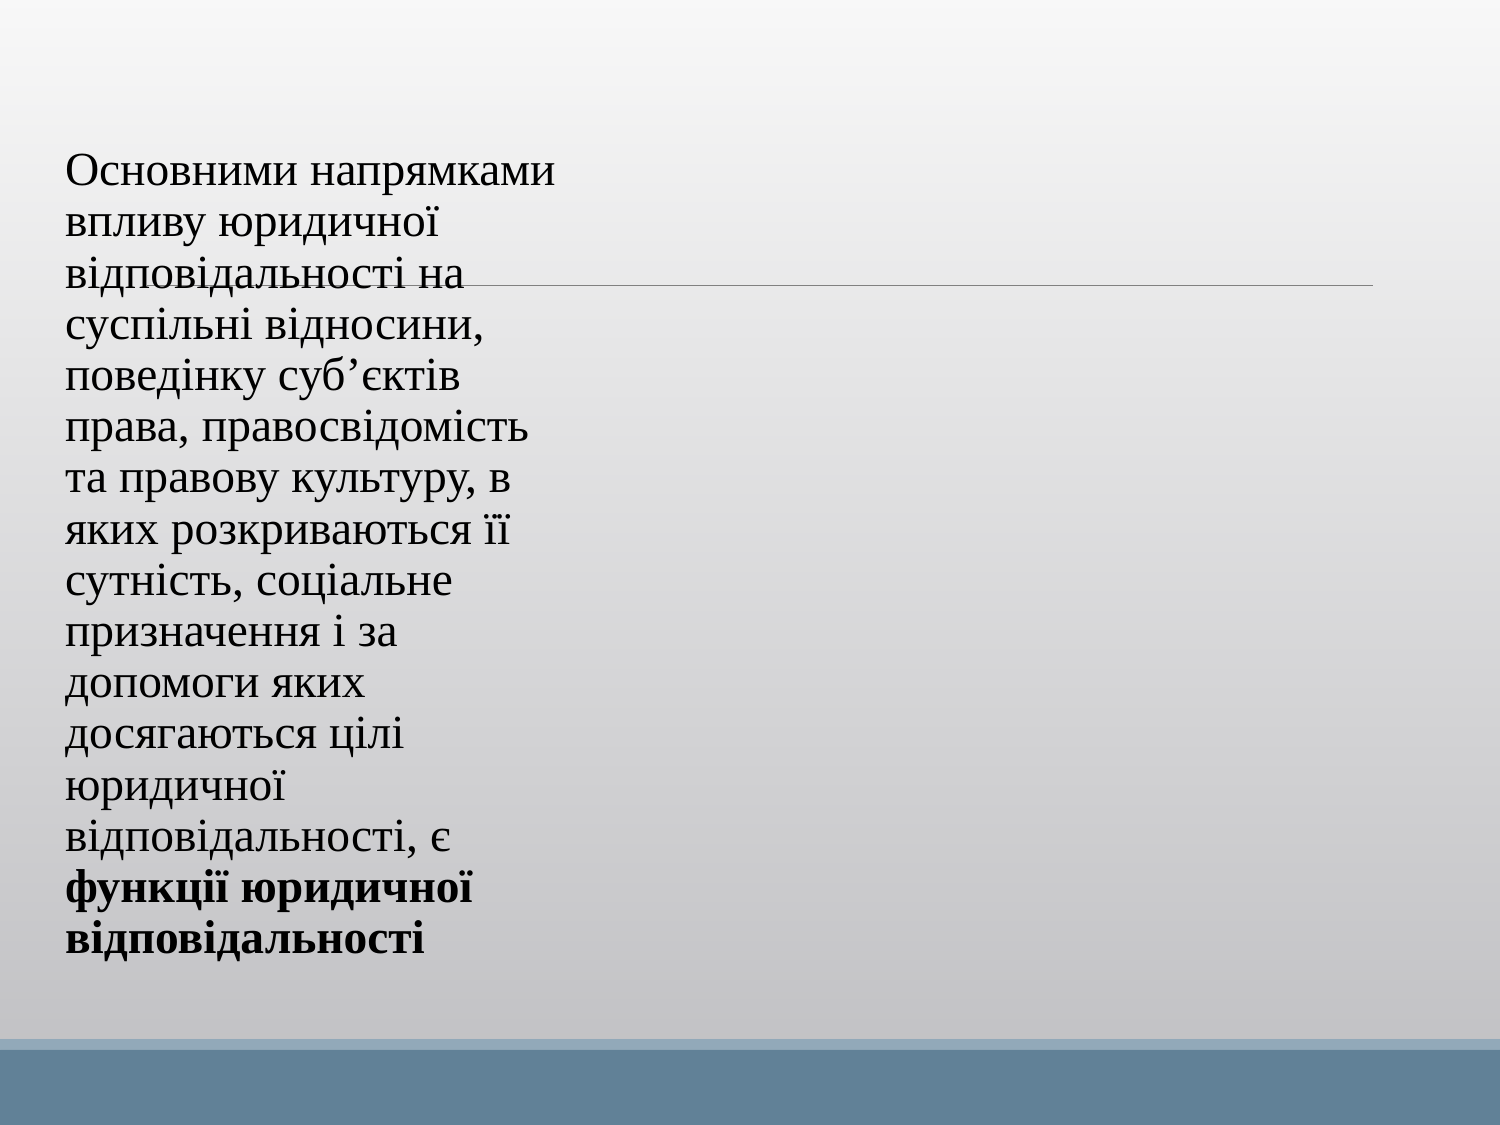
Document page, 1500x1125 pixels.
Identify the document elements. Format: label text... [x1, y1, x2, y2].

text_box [643, 42, 1412, 1060]
list Основними напрямками впливу юридичної відповідальності на суспільні відносини, поведінку суб’єктів права, правосвідомість та правову культуру, в яких розкриваються її сутність, соціальне призначення і за допомоги яких досягаються цілі юридичної відповідальності, є функції юридичної відповідальності [64, 137, 561, 1024]
